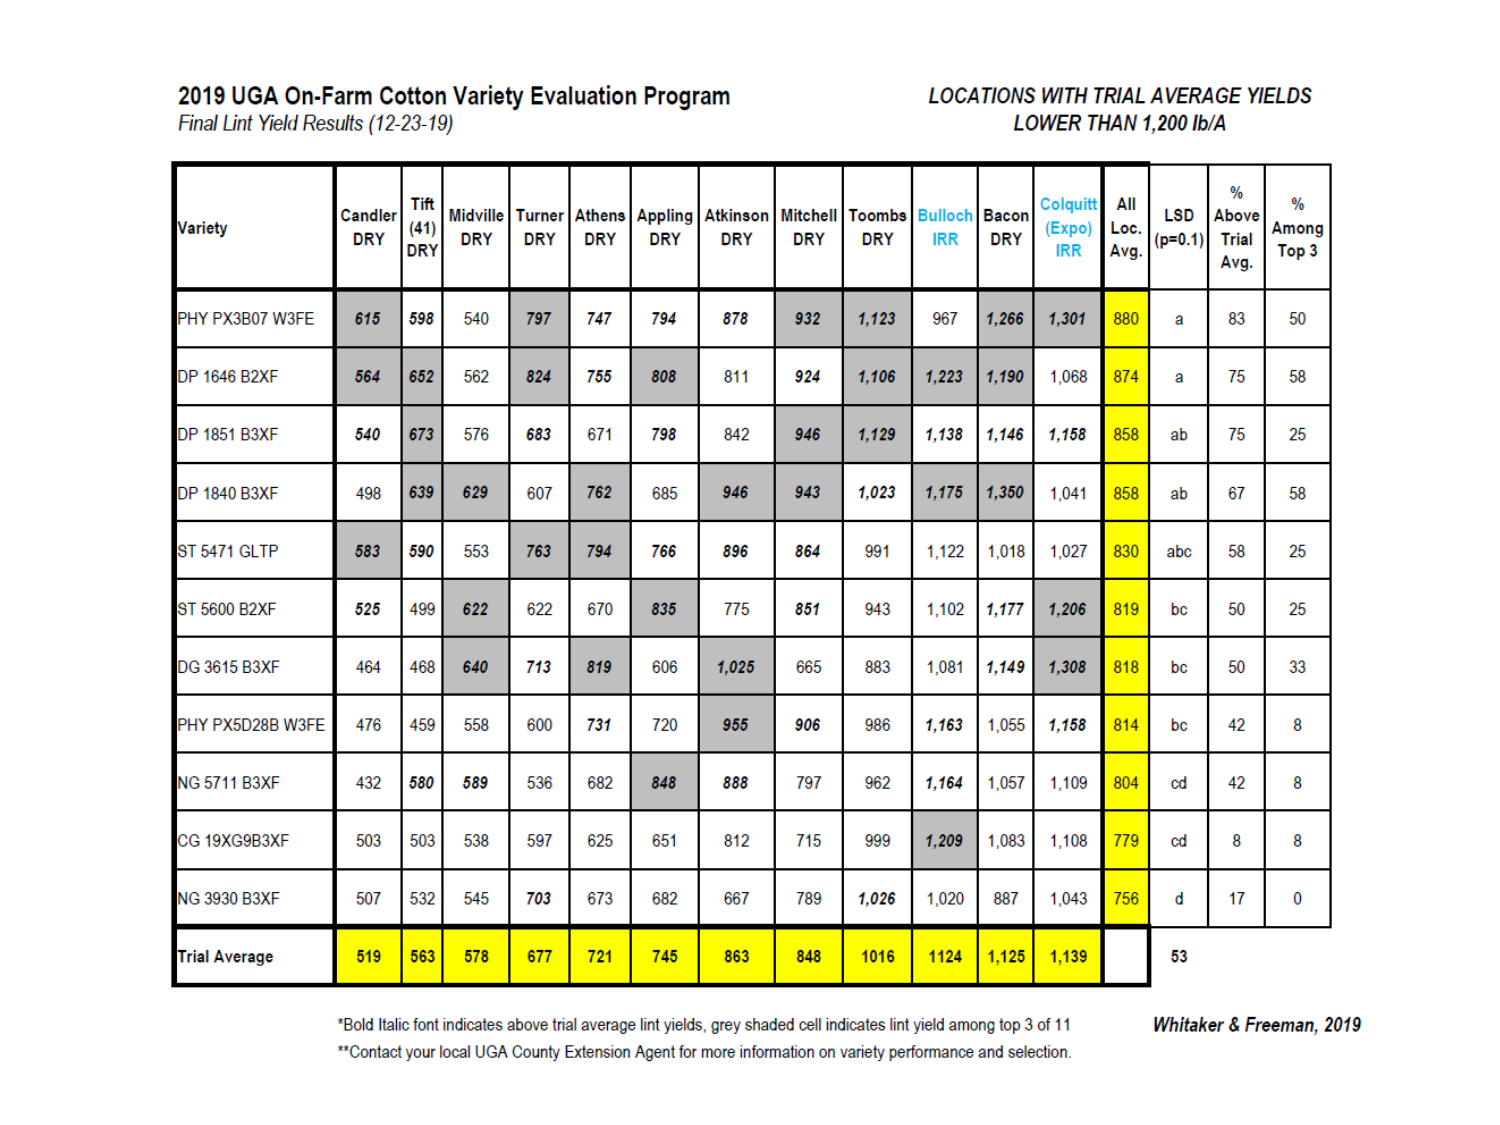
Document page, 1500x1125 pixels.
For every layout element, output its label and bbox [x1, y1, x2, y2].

picture [151, 75, 1376, 1068]
